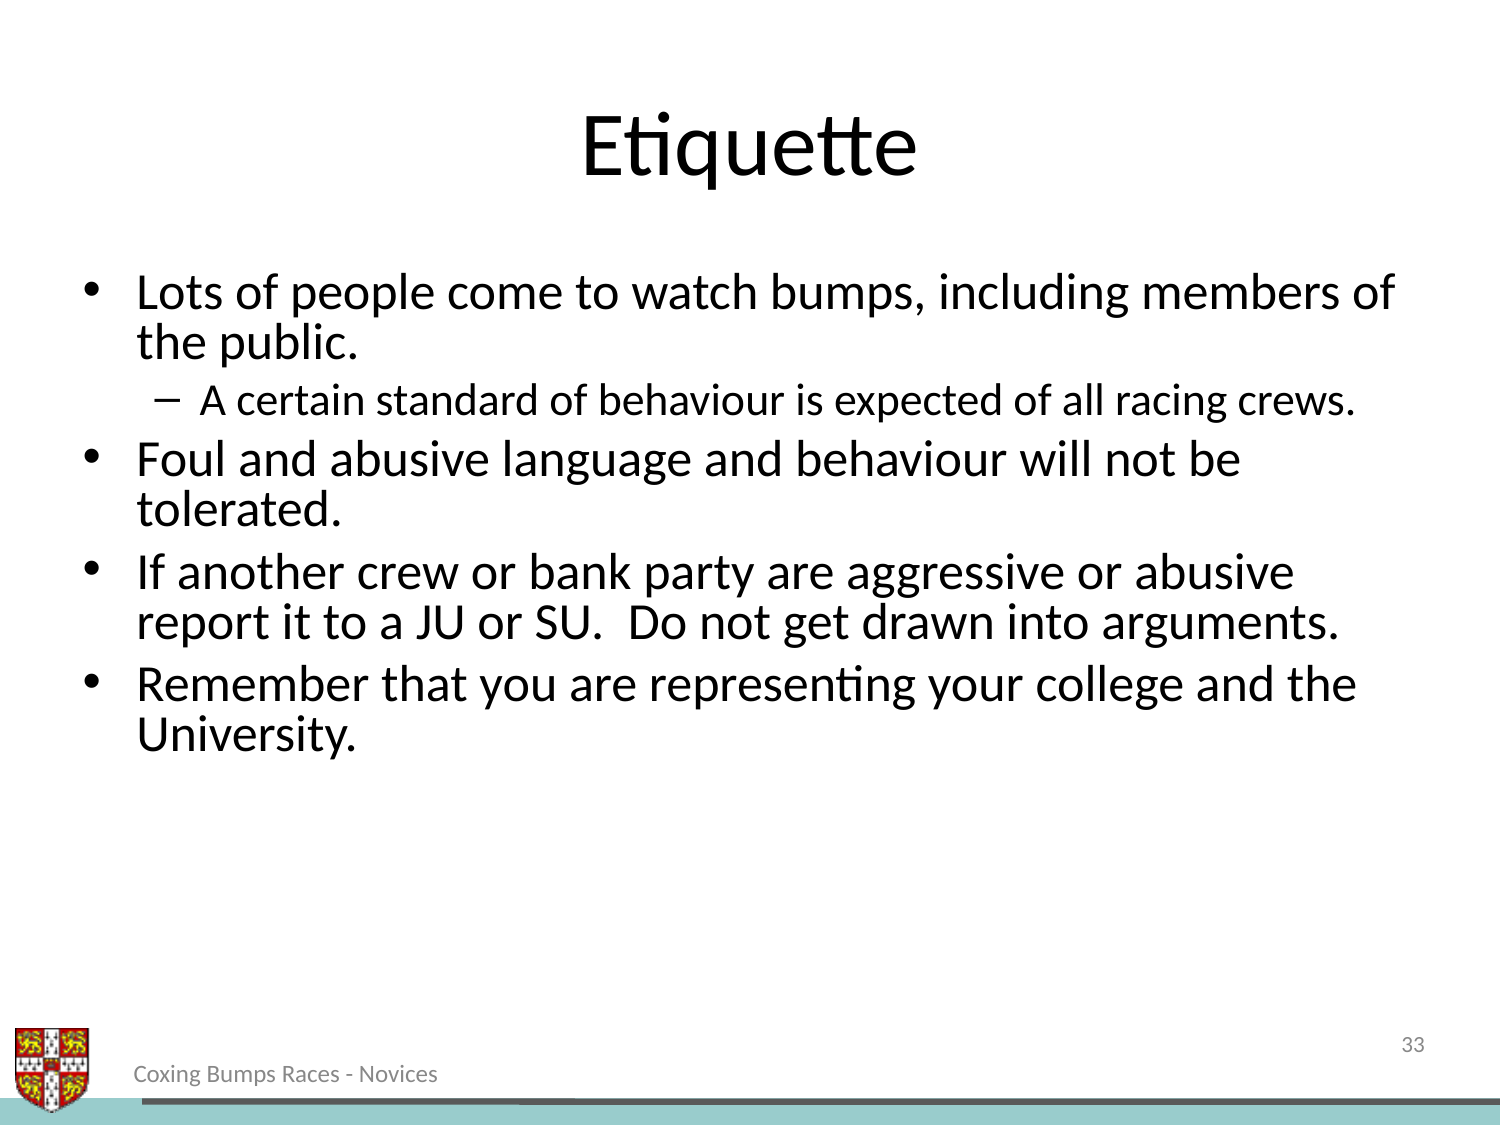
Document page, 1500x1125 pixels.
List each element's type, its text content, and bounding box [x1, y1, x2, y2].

slide_number 33 [1074, 1020, 1426, 1066]
text_box Coxing Bumps Races - Novices [133, 1057, 675, 1088]
picture [15, 1028, 91, 1113]
list Lots of people come to watch bumps, including members of the public. A certain standard of behaviour is expected of all racing crews. Foul and abusive language and behaviour will not be tolerated. If another crew or bank party are aggressive or abusive report it to a JU or SU. Do not get drawn into arguments. Remember that you are representing your college and the University. [74, 261, 1426, 1006]
title Etiquette [74, 44, 1426, 234]
